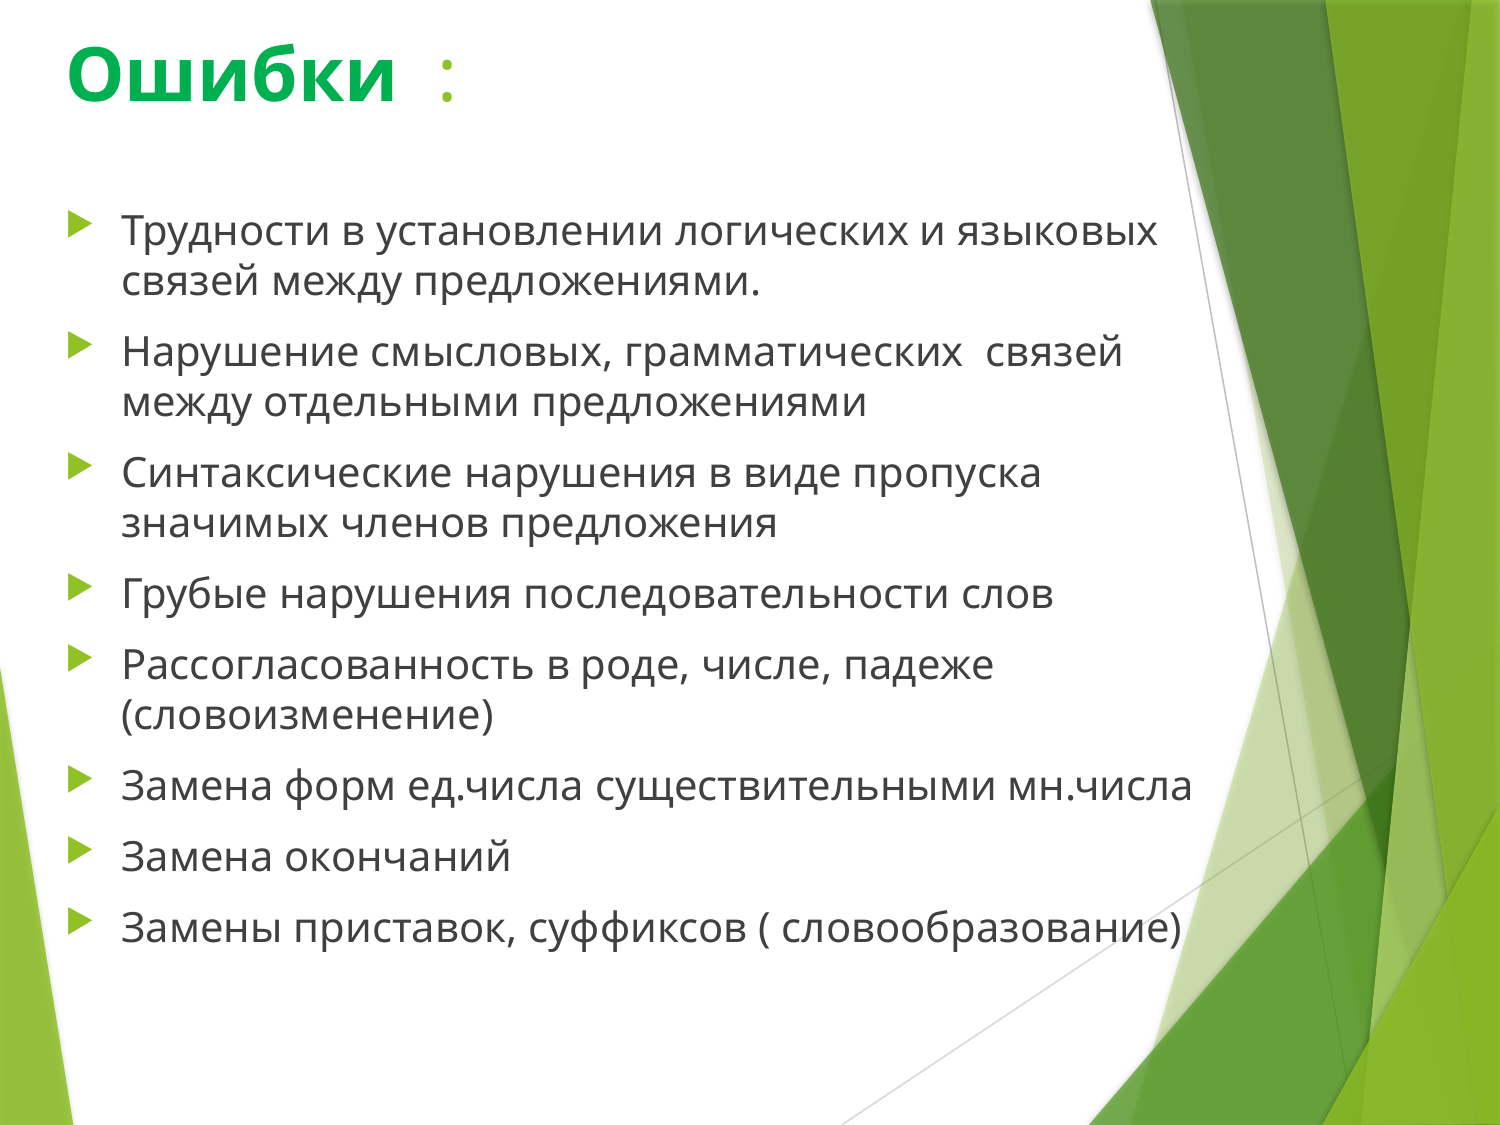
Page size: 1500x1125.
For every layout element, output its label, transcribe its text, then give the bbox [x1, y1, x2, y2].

title Ошибки : [50, 19, 1092, 149]
list Трудности в установлении логических и языковых связей между предложениями. Нарушение смысловых, грамматических связей между отдельными предложениями Синтаксические нарушения в виде пропуска значимых членов предложения Грубые нарушения последовательности слов Рассогласованность в роде, числе, падеже (словоизменение) Замена форм ед.числа существительными мн.числа Замена окончаний Замены приставок, суффиксов ( словообразование) [50, 196, 1211, 1125]
